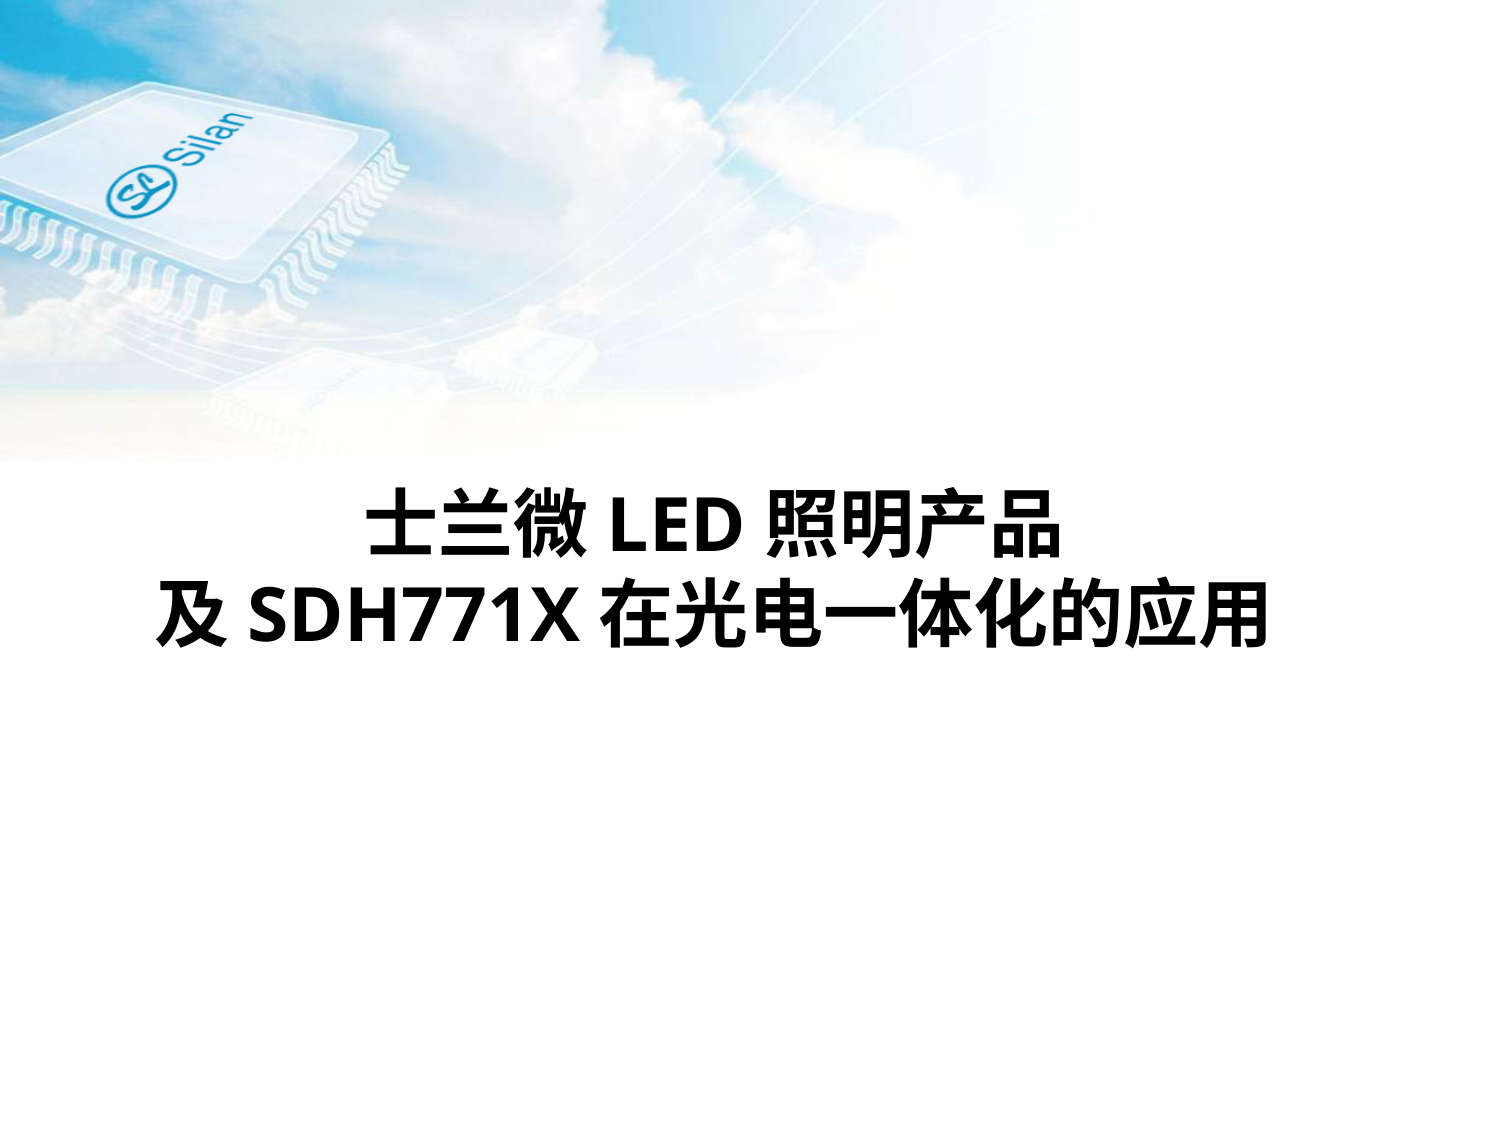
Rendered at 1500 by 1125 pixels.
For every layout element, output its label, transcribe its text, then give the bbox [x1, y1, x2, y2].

picture [0, 0, 1227, 462]
title 士兰微LED照明产品 及SDH771X在光电一体化的应用 [22, 476, 1406, 676]
